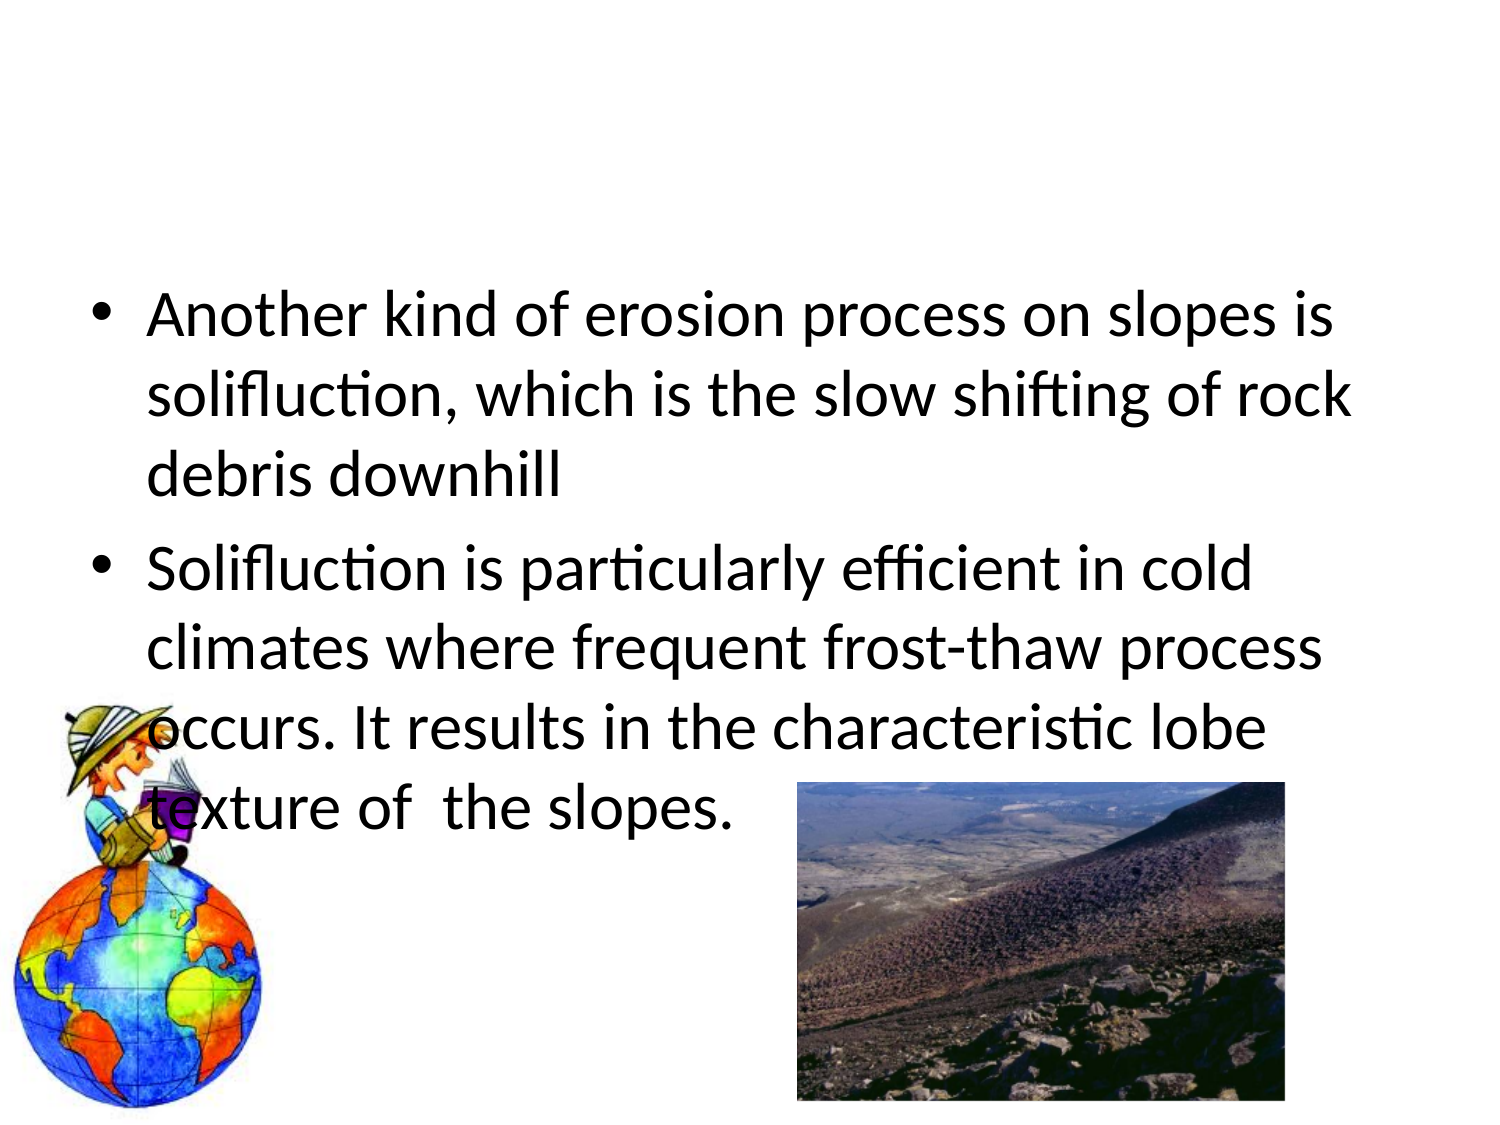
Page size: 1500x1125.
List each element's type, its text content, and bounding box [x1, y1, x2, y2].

list Another kind of erosion process on slopes is solifluction, which is the slow shifting of rock debris downhill Solifluction is particularly efficient in cold climates where frequent frost-thaw process occurs. It results in the characteristic lobe texture of the slopes. [75, 262, 1425, 1005]
picture [796, 782, 1288, 1104]
picture [0, 680, 277, 1124]
